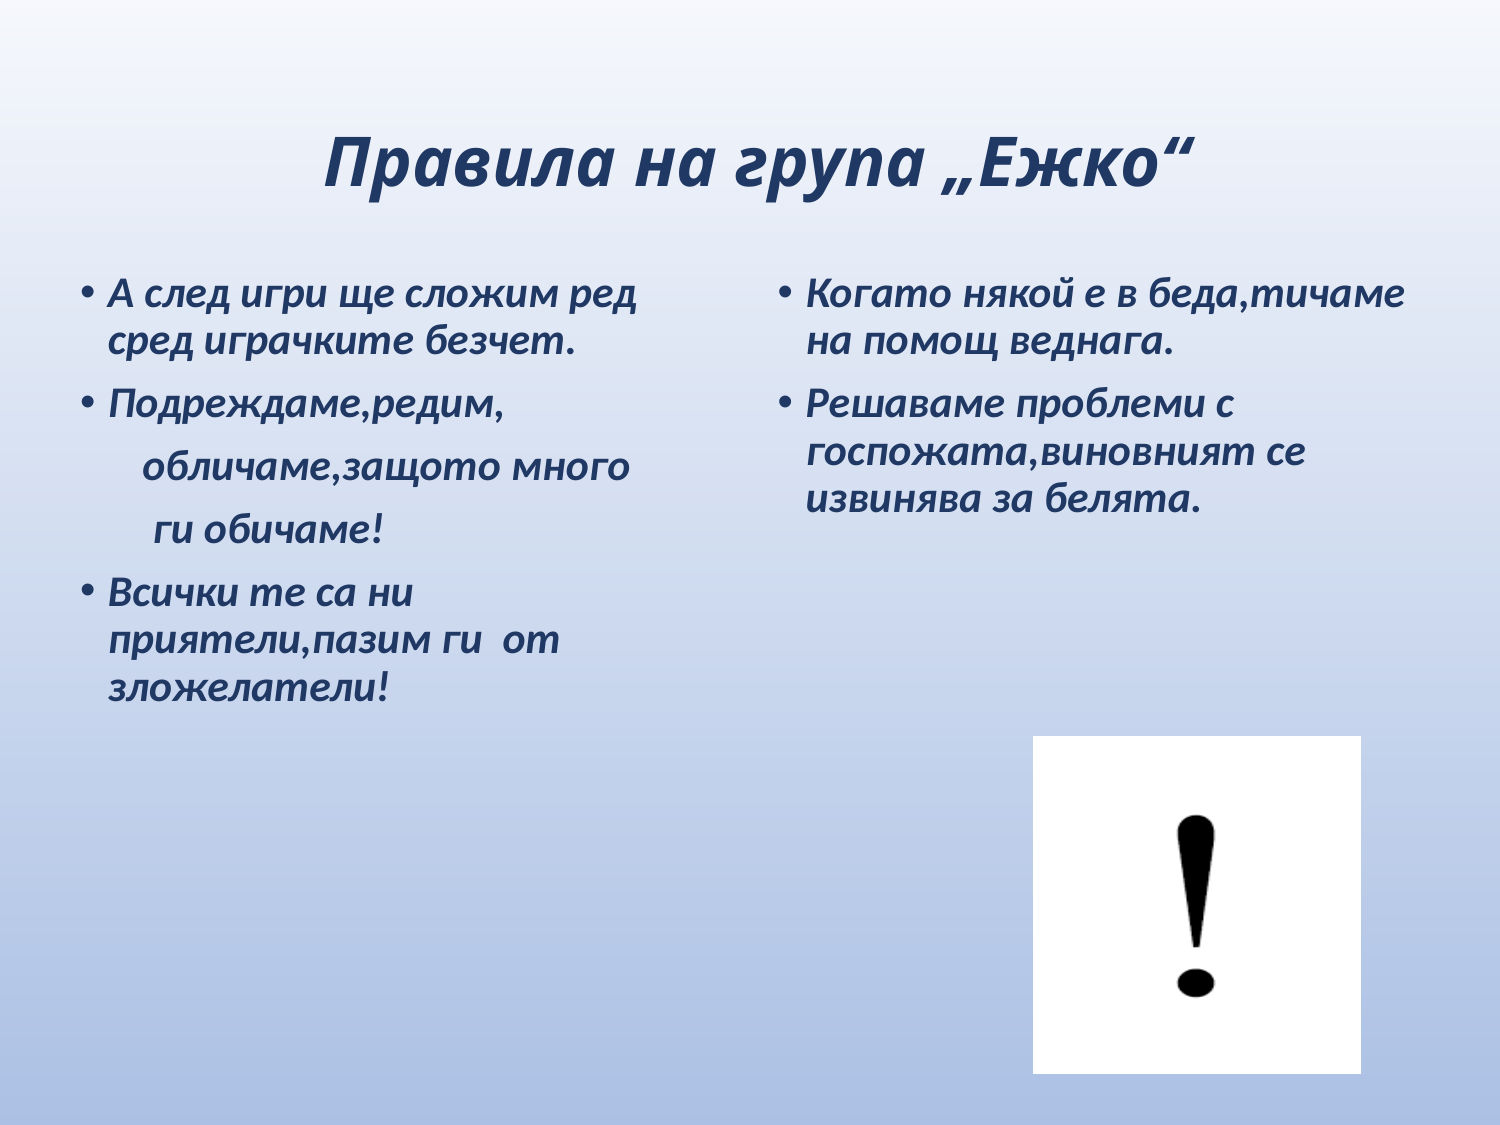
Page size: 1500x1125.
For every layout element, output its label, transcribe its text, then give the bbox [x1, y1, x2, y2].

title Правила на група „Ежко“ [82, 70, 1432, 258]
list Когато някой е в беда,тичаме на помощ веднага. Решаваме проблеми с госпожата,виновният се извинява за белята. [762, 262, 1425, 681]
picture [1033, 736, 1361, 1074]
list А след игри ще сложим ред сред играчките безчет. Подреждаме,редим, обличаме,защото много ги обичаме! Всички те са ни приятели,пазим ги от зложелатели! [64, 262, 738, 1005]
